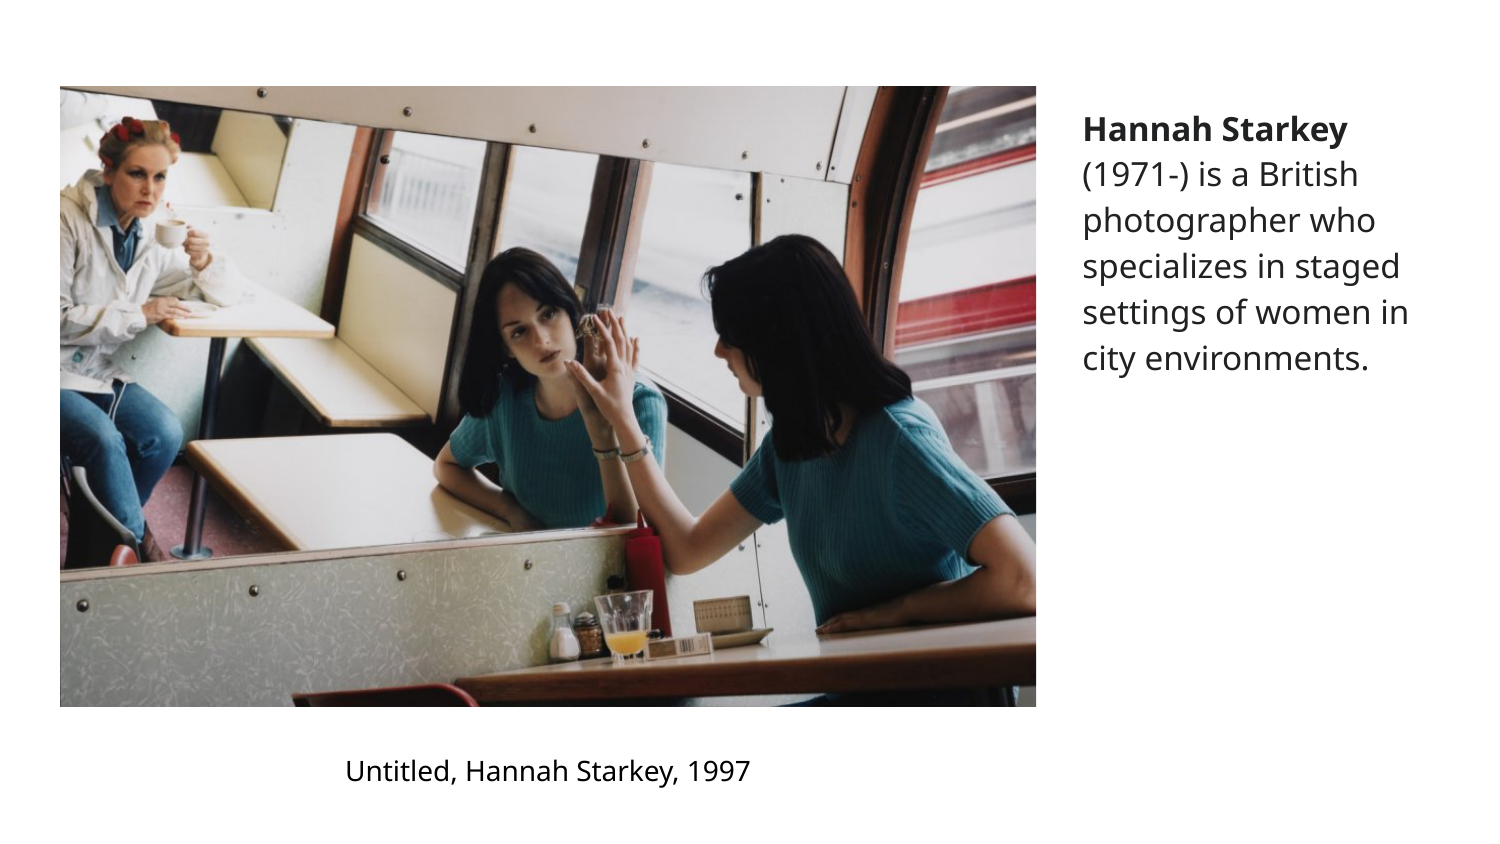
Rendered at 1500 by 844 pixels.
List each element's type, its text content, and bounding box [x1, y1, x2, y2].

list Hannah Starkey (1971-) is a British photographer who specializes in staged settings of women in city environments. [1067, 86, 1474, 707]
picture [59, 86, 1037, 707]
title Untitled, Hannah Starkey, 1997 [324, 738, 772, 806]
